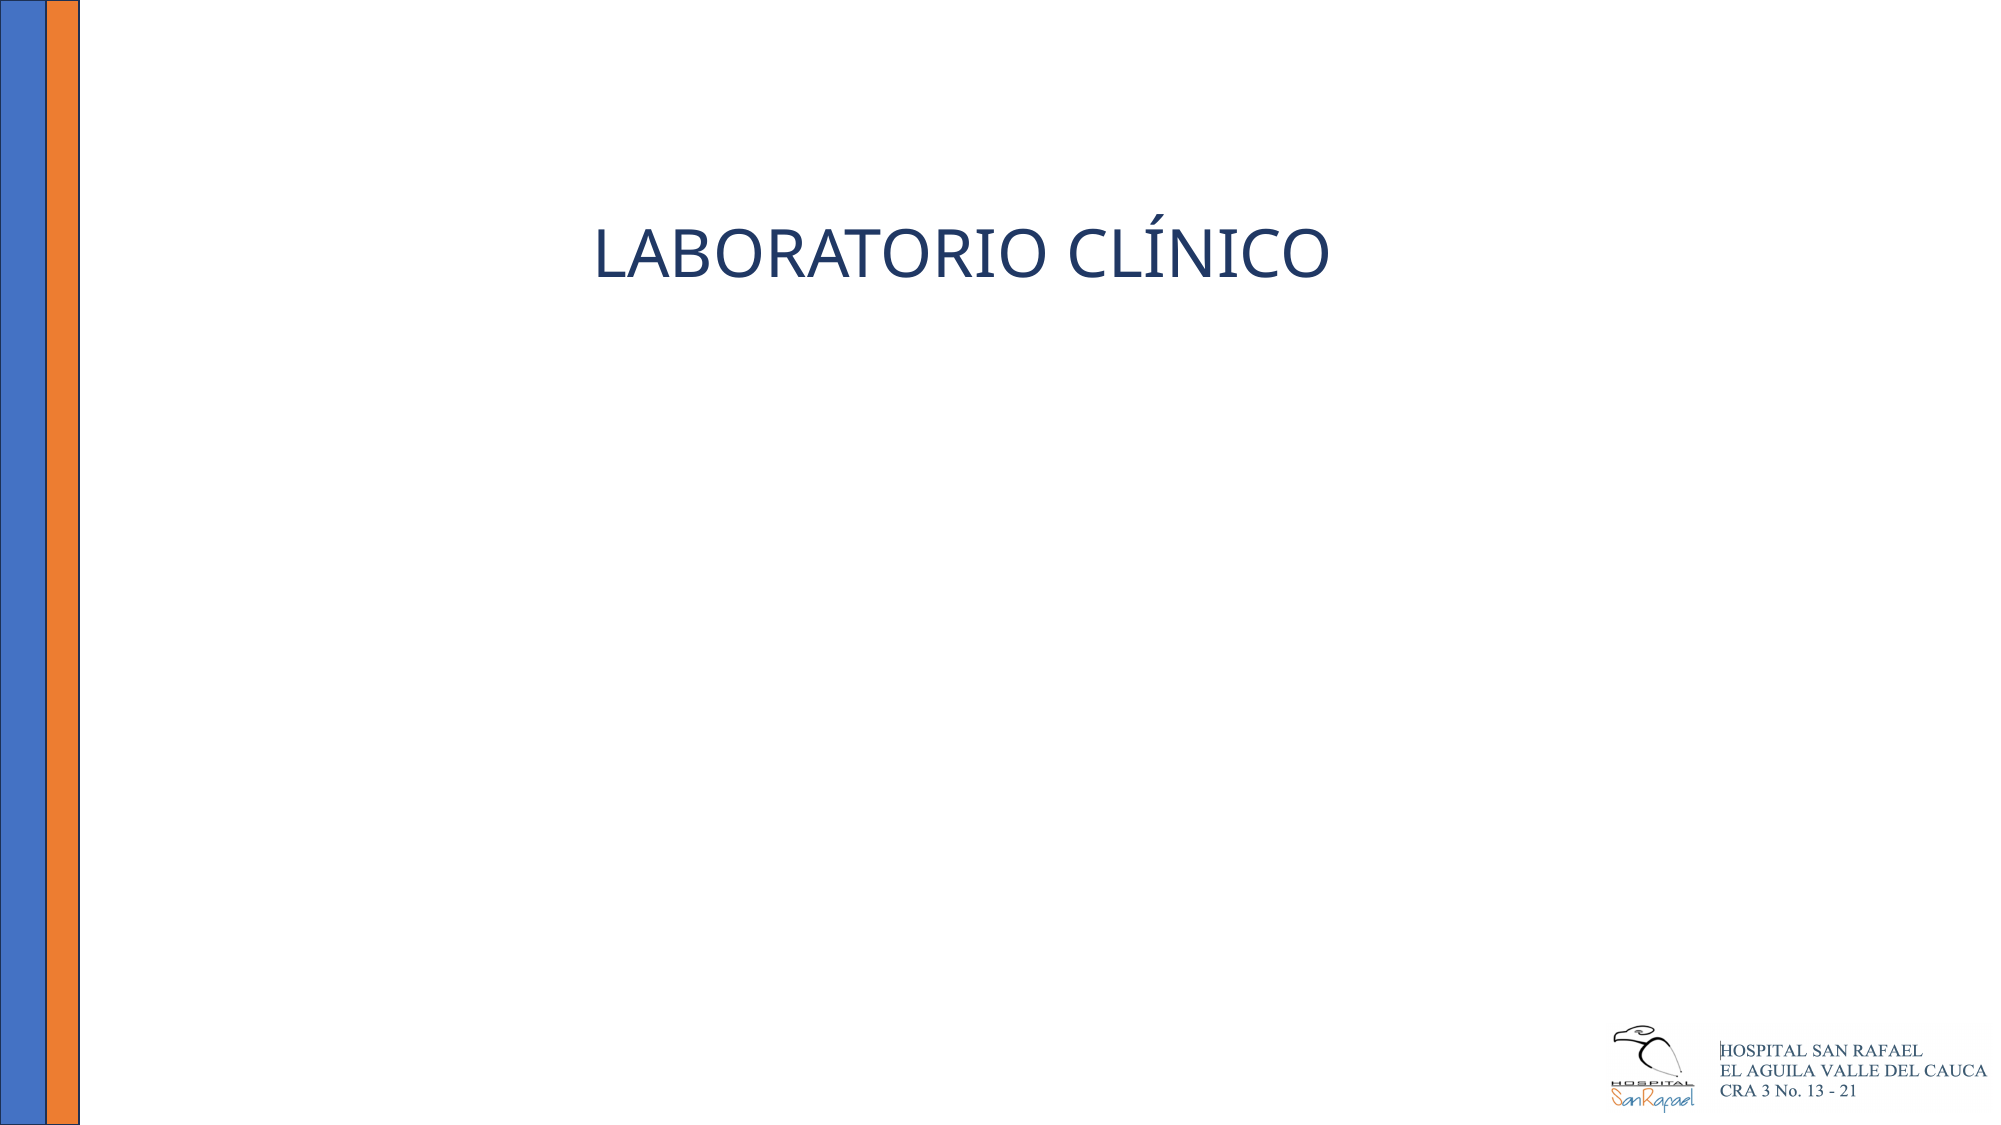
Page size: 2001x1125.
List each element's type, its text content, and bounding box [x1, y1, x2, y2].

text_box [45, 0, 80, 1125]
picture [1606, 1023, 1993, 1113]
text_box LABORATORIO CLÍNICO [84, 184, 1842, 316]
text_box [0, 0, 45, 1125]
